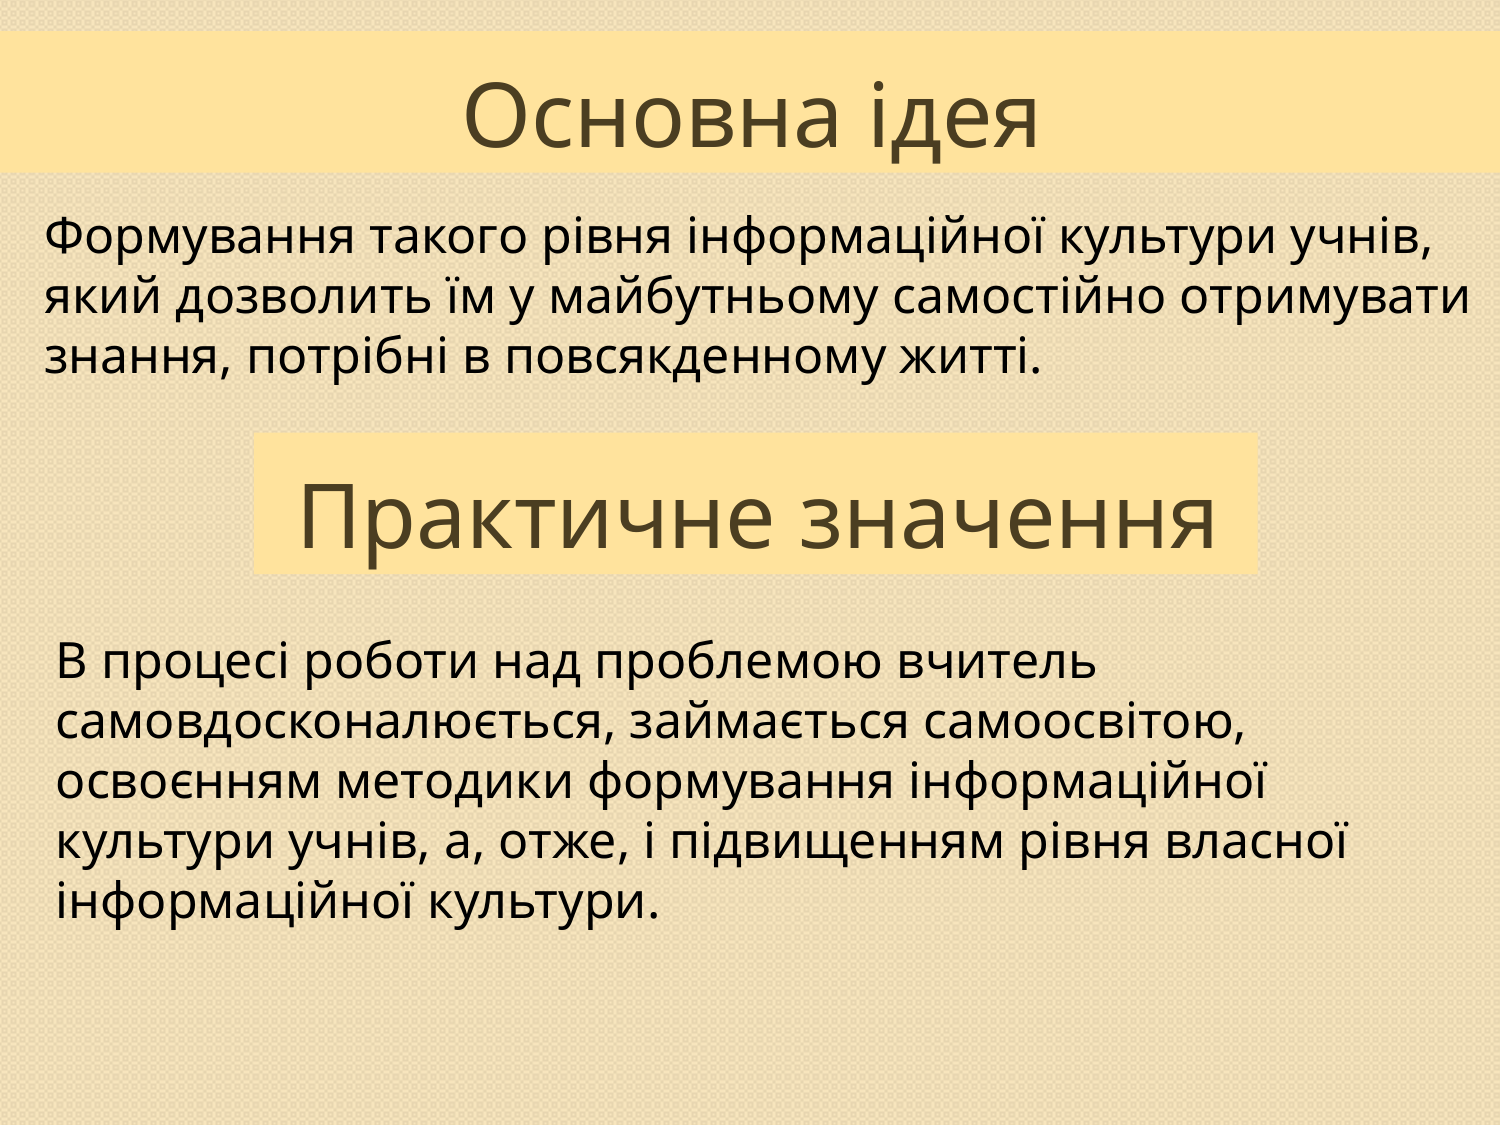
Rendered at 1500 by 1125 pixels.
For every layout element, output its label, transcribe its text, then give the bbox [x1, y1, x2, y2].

title Основна ідея [0, 31, 1500, 173]
text_box Формування такого рівня інформаційної культури учнів, який дозволить їм у майбутньому самостійно отримувати знання, потрібні в повсякденному житті. [29, 196, 1489, 392]
text_box Практичне значення [253, 432, 1258, 575]
text_box В процесі роботи над проблемою вчитель самовдосконалюється, займається самоосвітою, освоєнням методики формування інформаційної культури учнів, а, отже, і підвищенням рівня власної інформаційної культури. [41, 621, 1447, 937]
